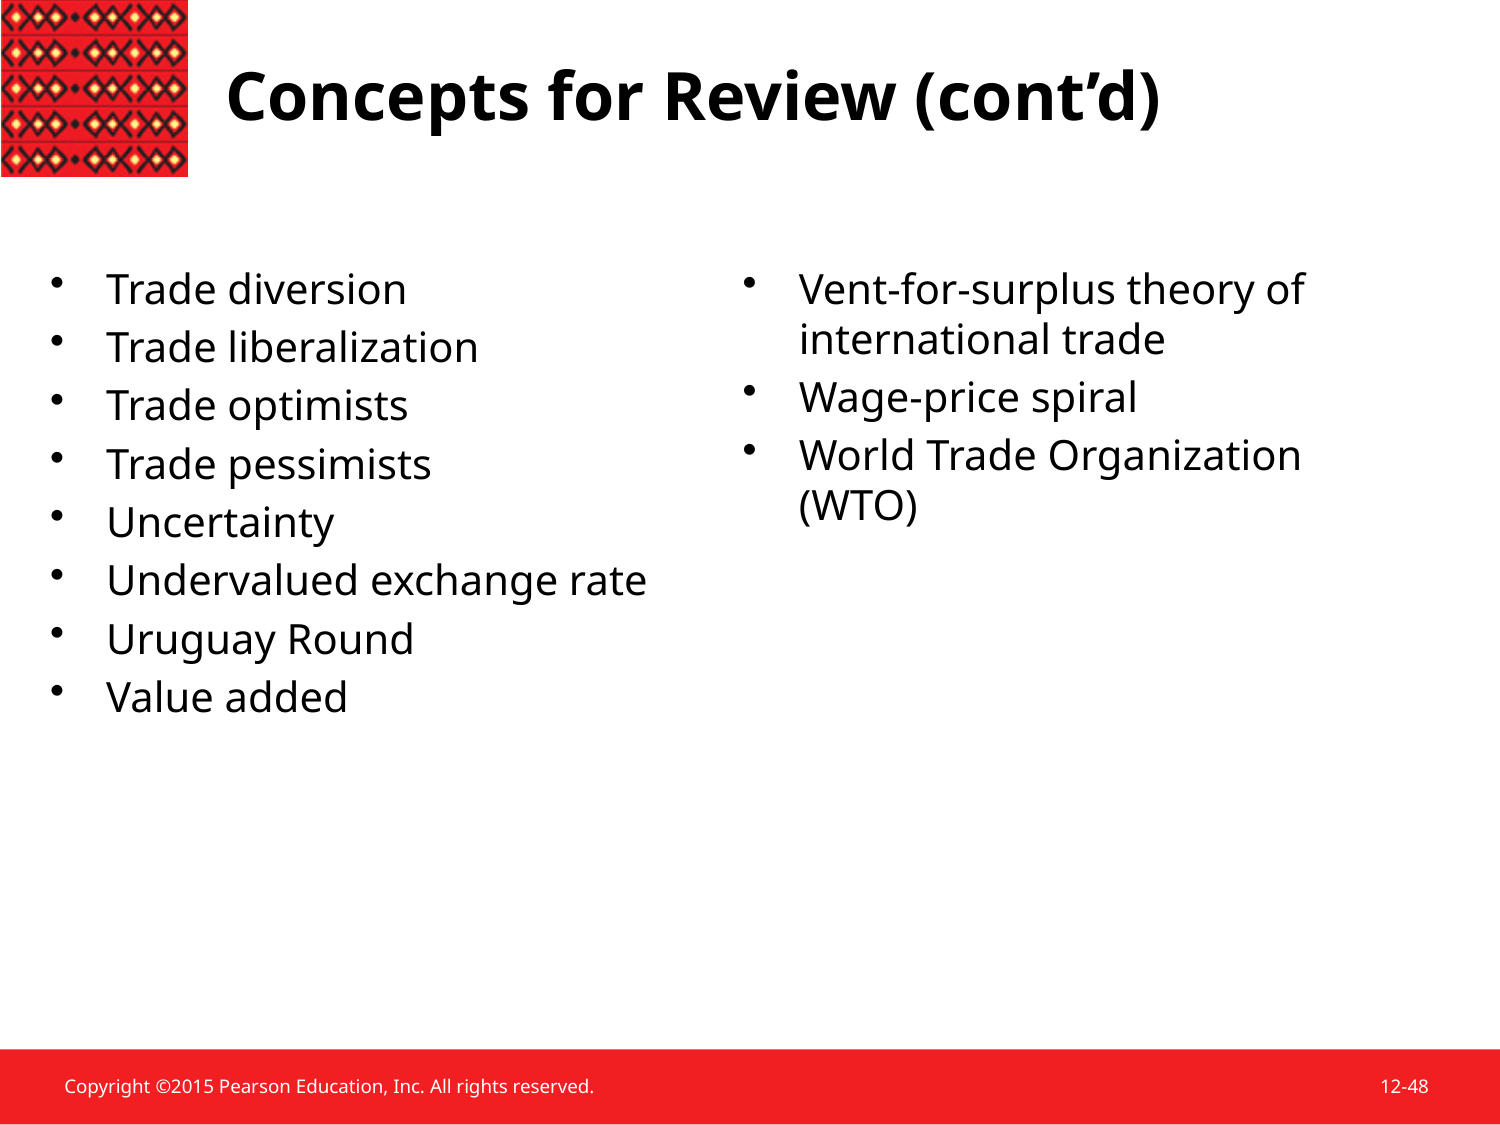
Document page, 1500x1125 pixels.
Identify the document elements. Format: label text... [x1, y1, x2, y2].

title Concepts for Review (cont’d) [225, 0, 1463, 188]
list Vent-for-surplus theory of international trade Wage-price spiral World Trade Organization (WTO) [742, 262, 1411, 1013]
list Trade diversion Trade liberalization Trade optimists Trade pessimists Uncertainty Undervalued exchange rate Uruguay Round Value added [50, 262, 719, 1013]
picture [1, 0, 188, 177]
